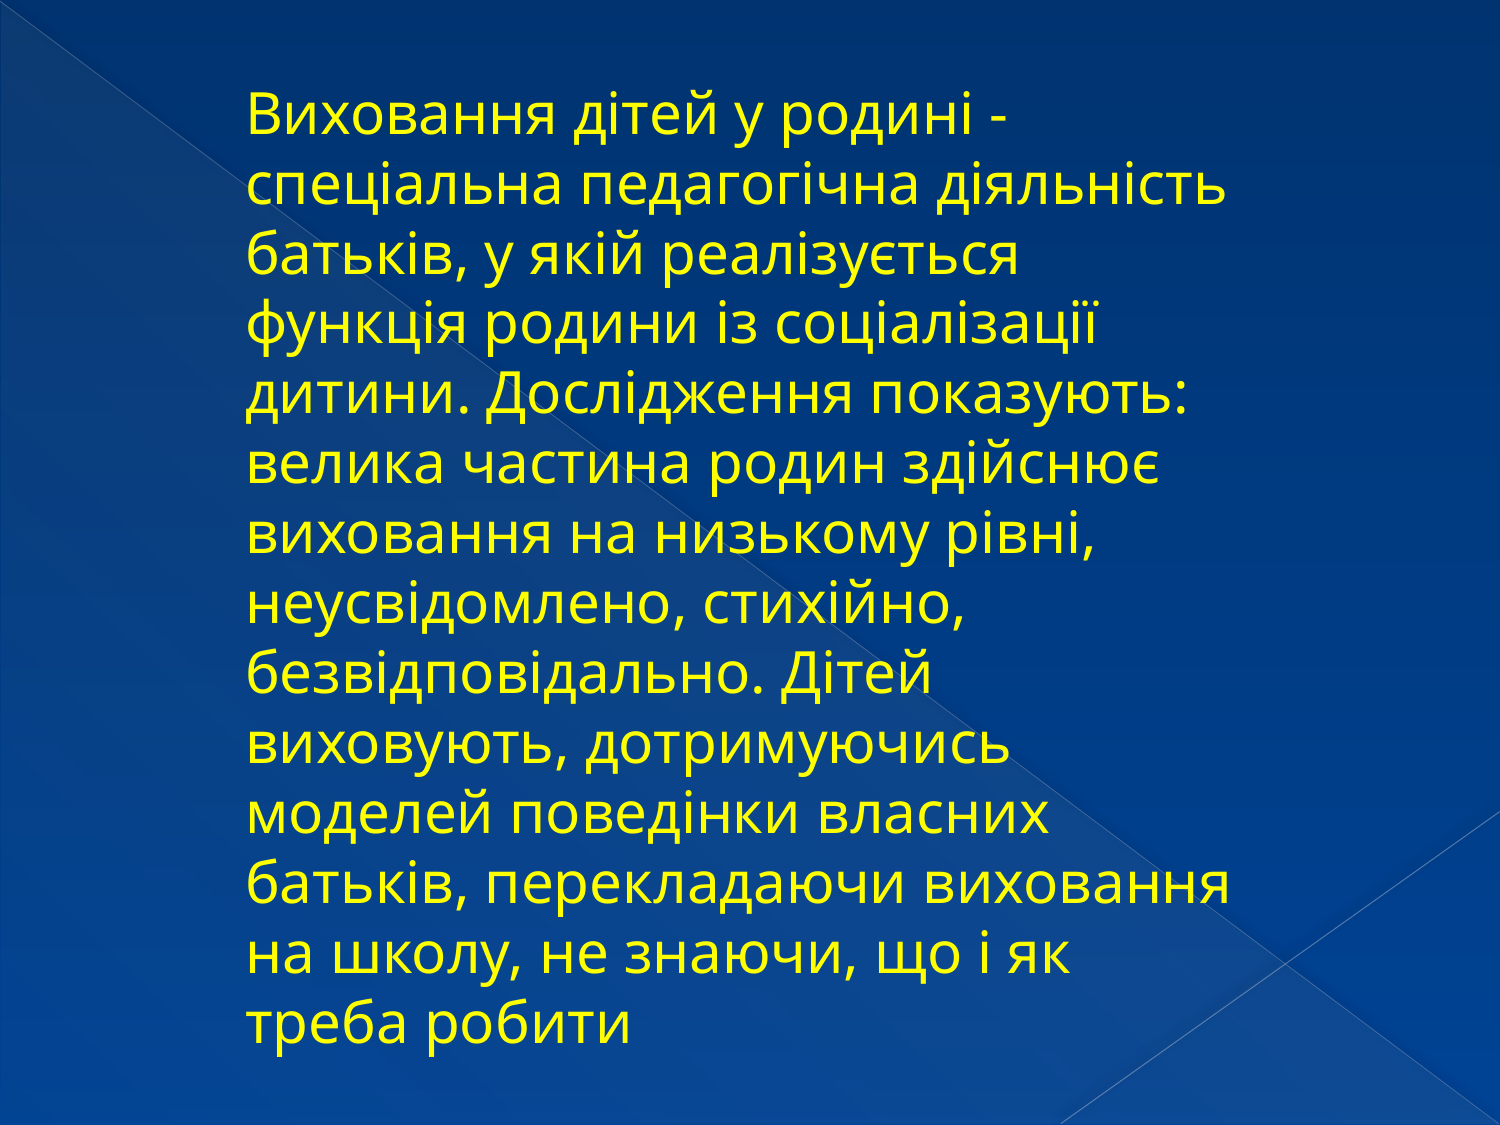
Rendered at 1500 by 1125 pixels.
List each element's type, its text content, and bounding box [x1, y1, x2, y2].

text_box Виховання дітей у родині - спеціальна педагогічна діяльність батьків, у якій реалізується функція родини із соціалізації дитини. Дослідження показують: велика частина родин здійснює виховання на низькому рівні, неусвідомлено, стихійно, безвідповідально. Дітей виховують, дотримуючись моделей поведінки власних батьків, перекладаючи виховання на школу, не знаючи, що і як треба робити [230, 68, 1255, 1063]
